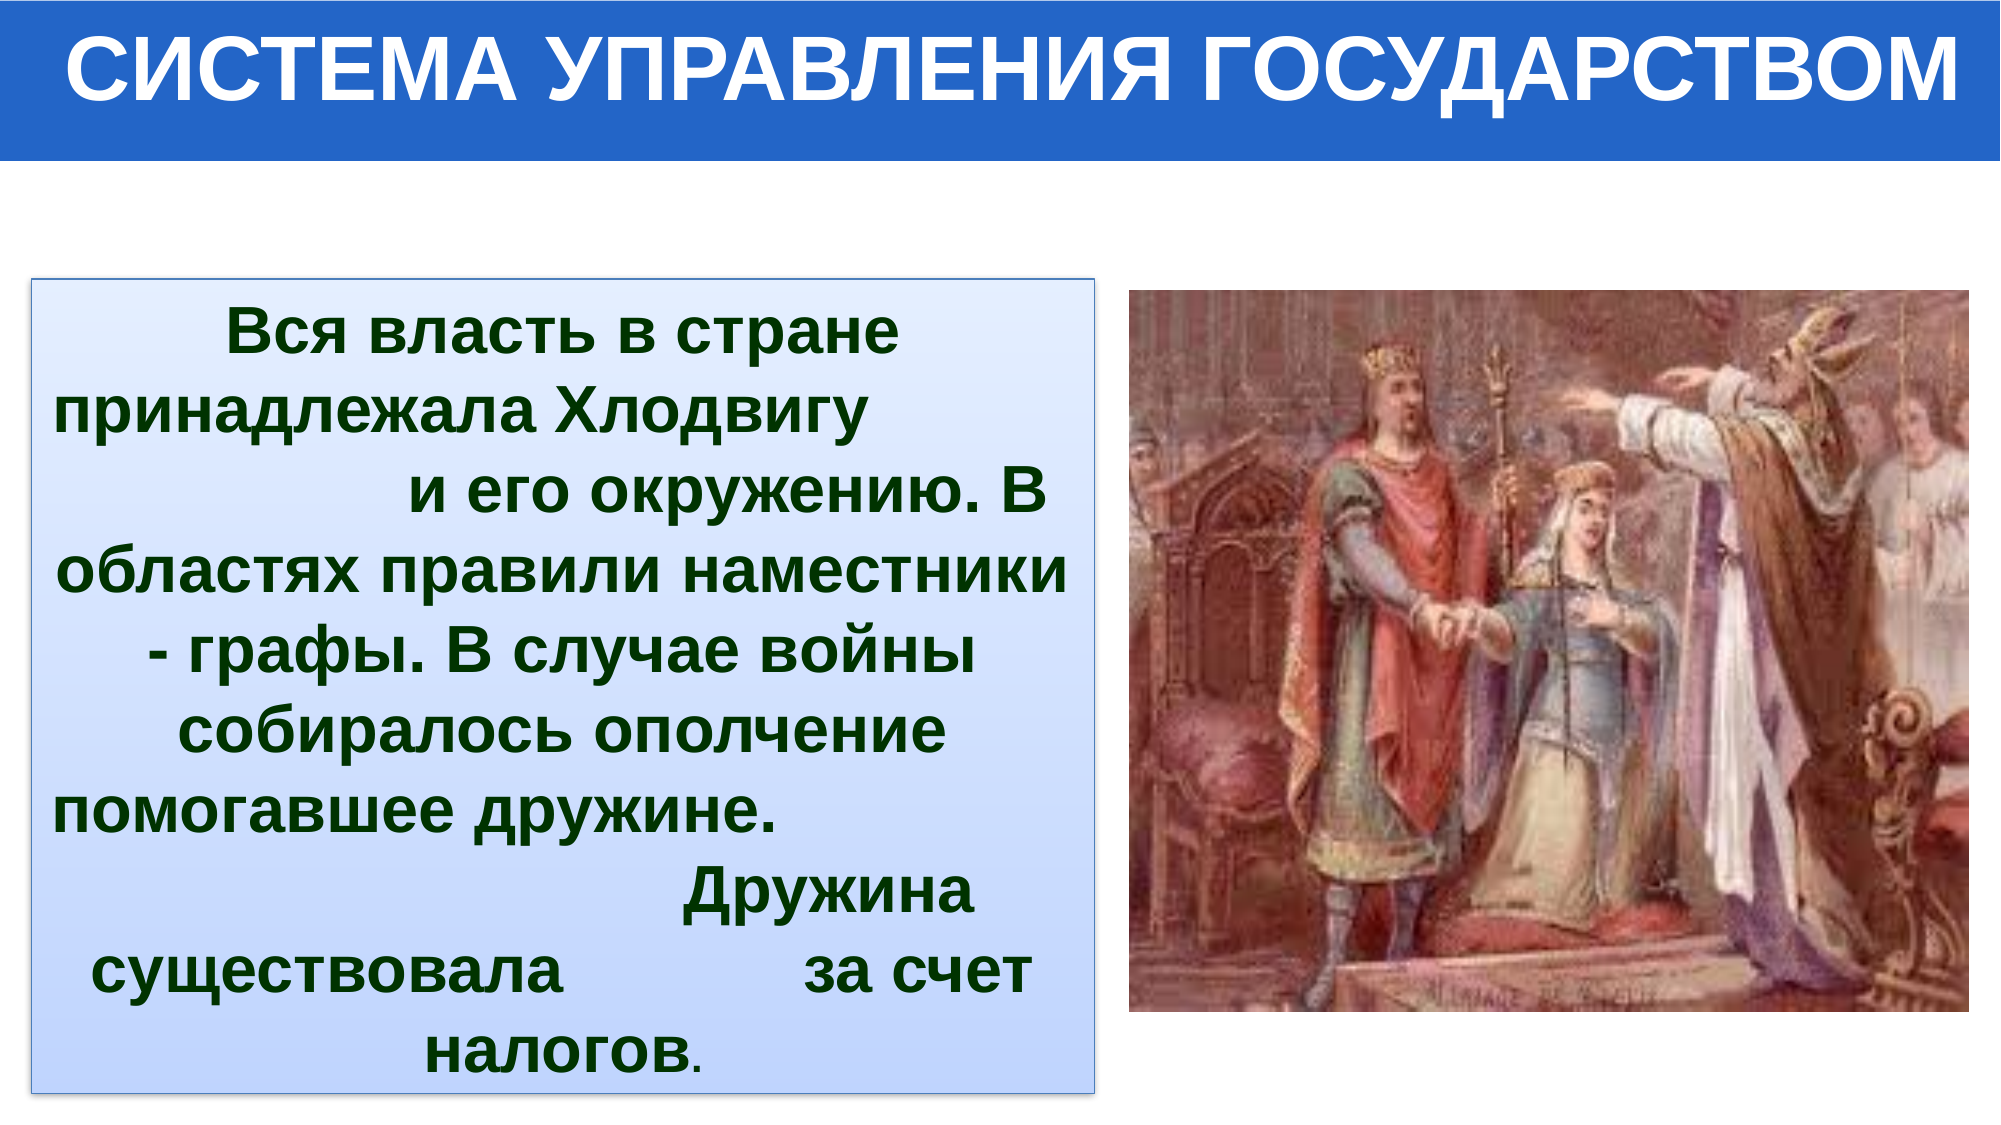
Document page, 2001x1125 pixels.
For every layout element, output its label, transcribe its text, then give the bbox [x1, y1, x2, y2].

text_box СИСТЕМА УПРАВЛЕНИЯ ГОСУДАРСТВОМ [0, 0, 2000, 161]
picture [1129, 290, 1969, 1012]
text_box Вся власть в стране принадлежала Хлодвигу и его окружению. В областях правили наместники - графы. В случае войны собиралось ополчение помогавшее дружине. Дружина существовала за счет налогов. [31, 278, 1095, 1094]
